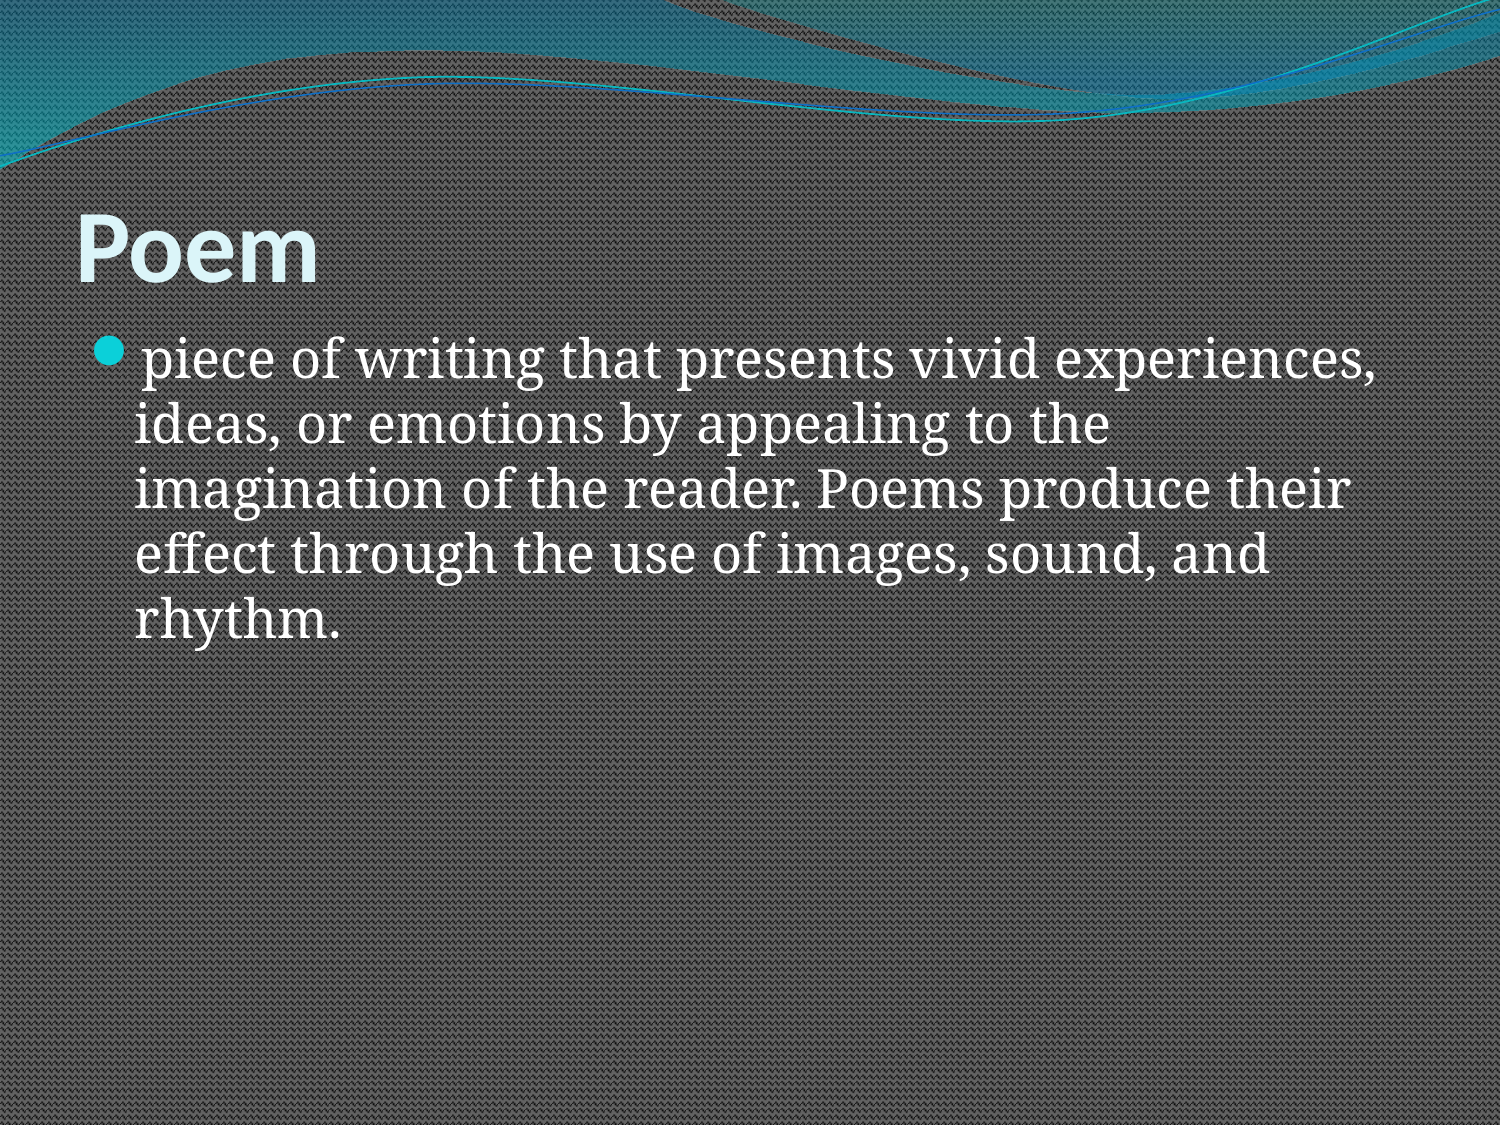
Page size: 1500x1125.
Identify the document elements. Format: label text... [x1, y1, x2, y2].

list piece of writing that presents vivid experiences, ideas, or emotions by appealing to the imagination of the reader. Poems produce their effect through the use of images, sound, and rhythm. [75, 317, 1425, 1038]
title Poem [75, 115, 1425, 303]
